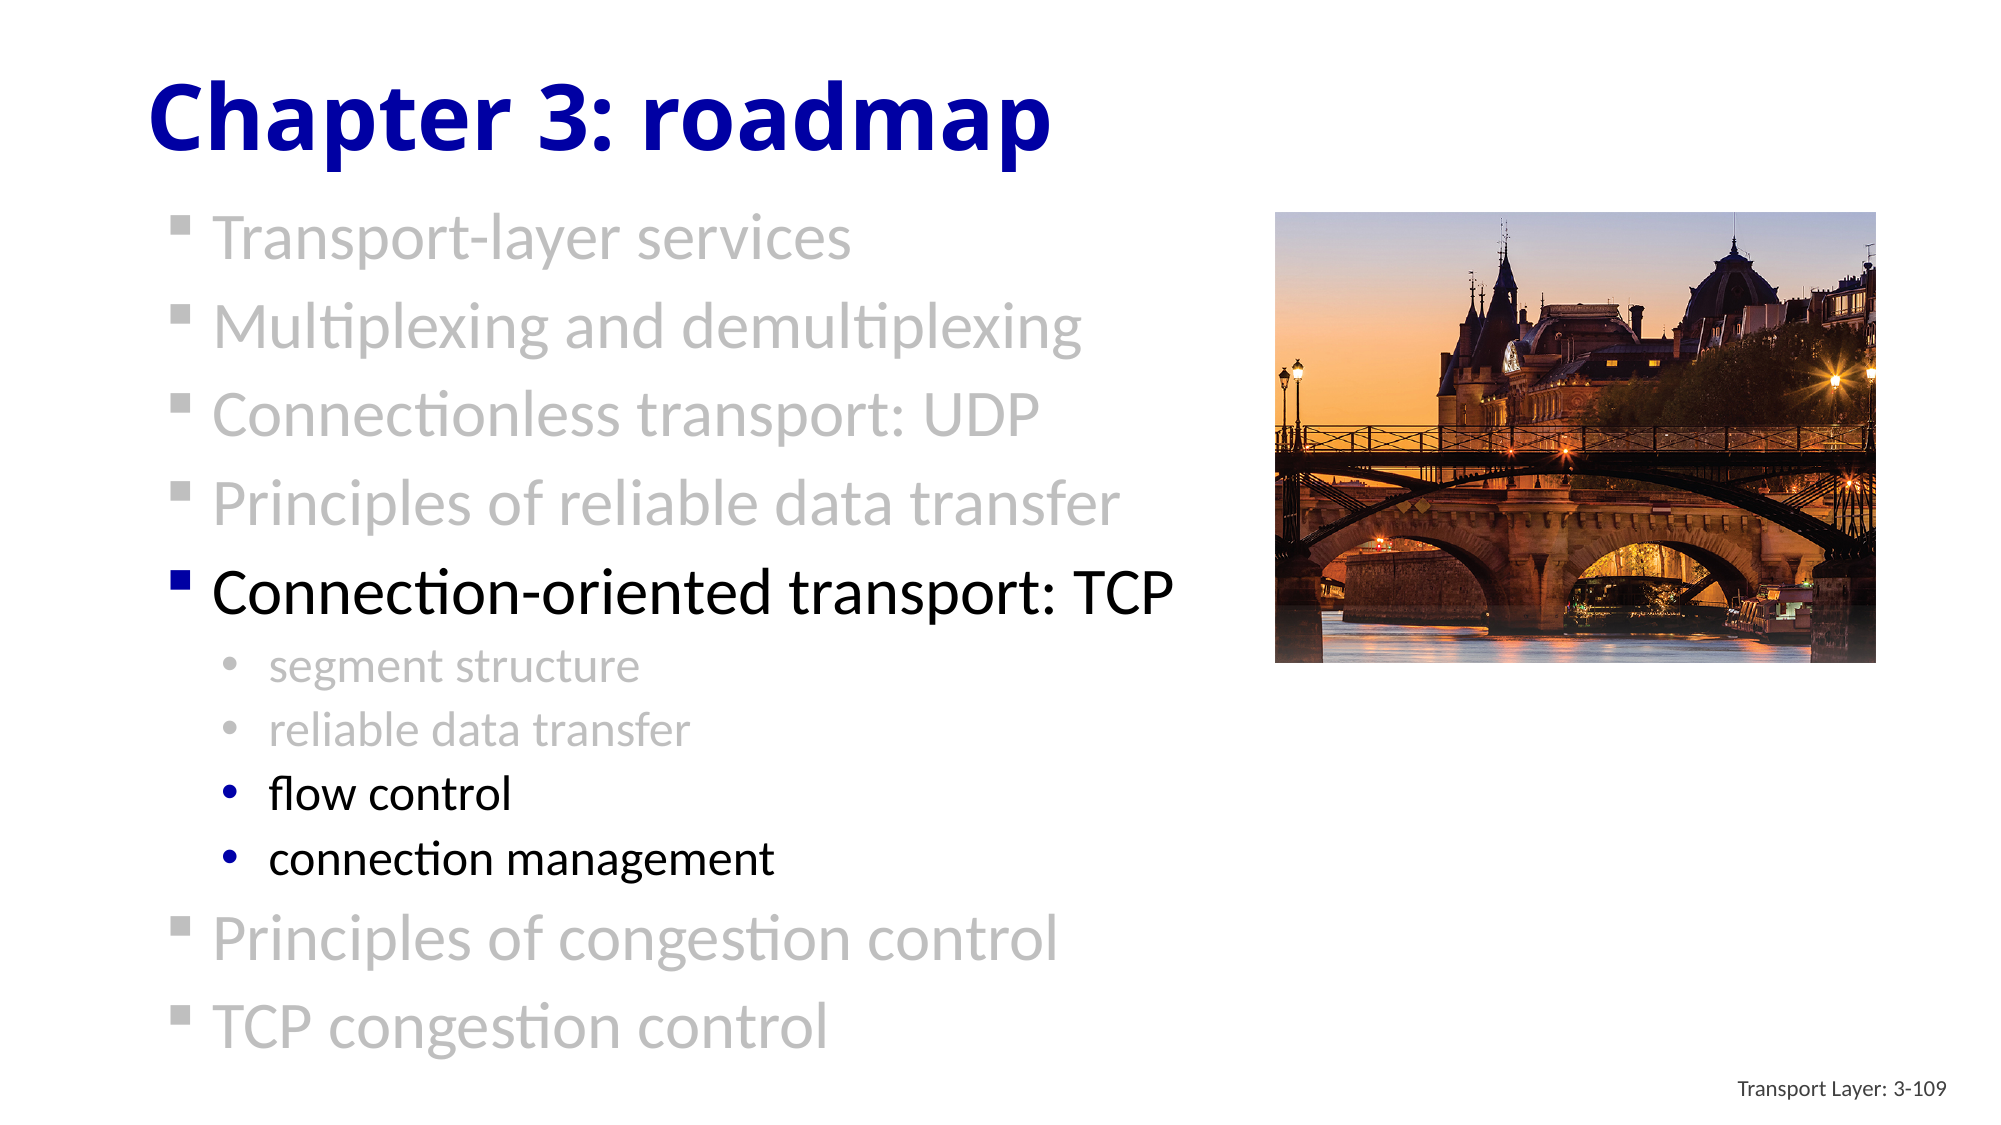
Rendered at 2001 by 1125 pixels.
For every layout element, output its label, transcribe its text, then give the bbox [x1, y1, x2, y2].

picture [1275, 212, 1876, 663]
list Transport-layer services Multiplexing and demultiplexing Connectionless transport: UDP Principles of reliable data transfer Connection-oriented transport: TCP segment structure reliable data transfer flow control connection management Principles of congestion control TCP congestion control [131, 194, 1217, 1117]
title Chapter 3: roadmap [131, 47, 1856, 195]
slide_number Transport Layer: 3-109 [1512, 1056, 1963, 1117]
